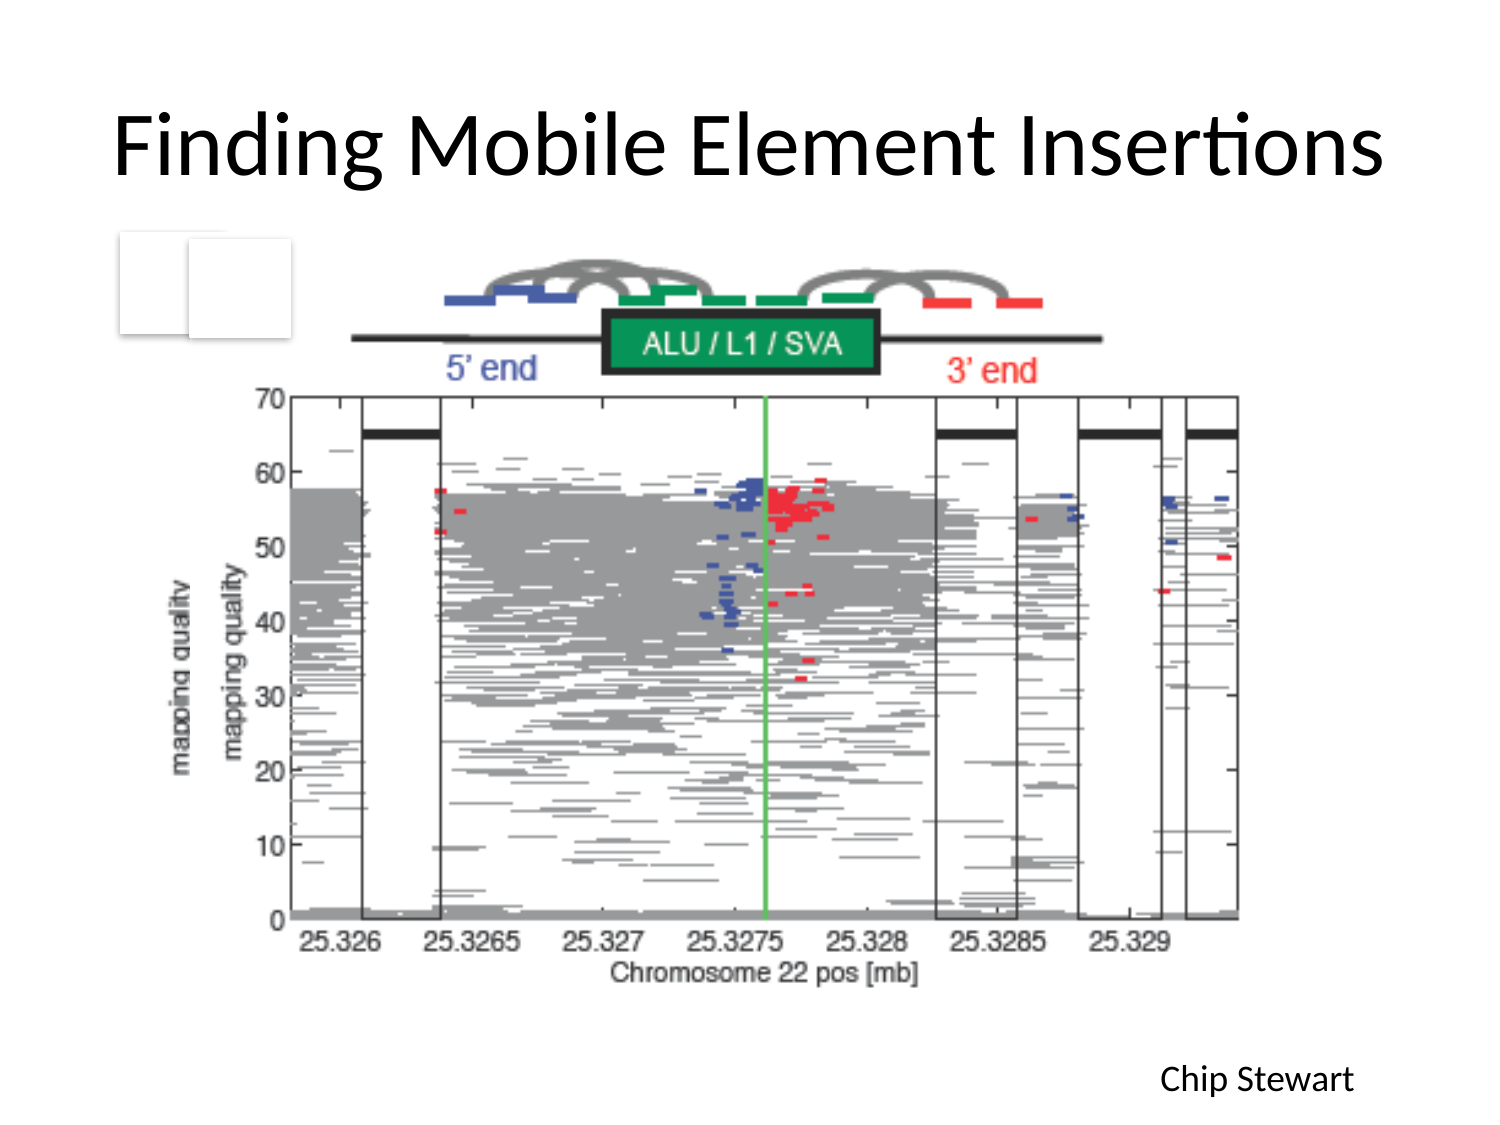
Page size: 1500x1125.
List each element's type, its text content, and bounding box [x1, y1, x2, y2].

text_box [120, 232, 1244, 1024]
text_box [189, 232, 1274, 1006]
title Finding Mobile Element Insertions [75, 45, 1425, 233]
text_box Chip Stewart [1145, 1046, 1370, 1106]
